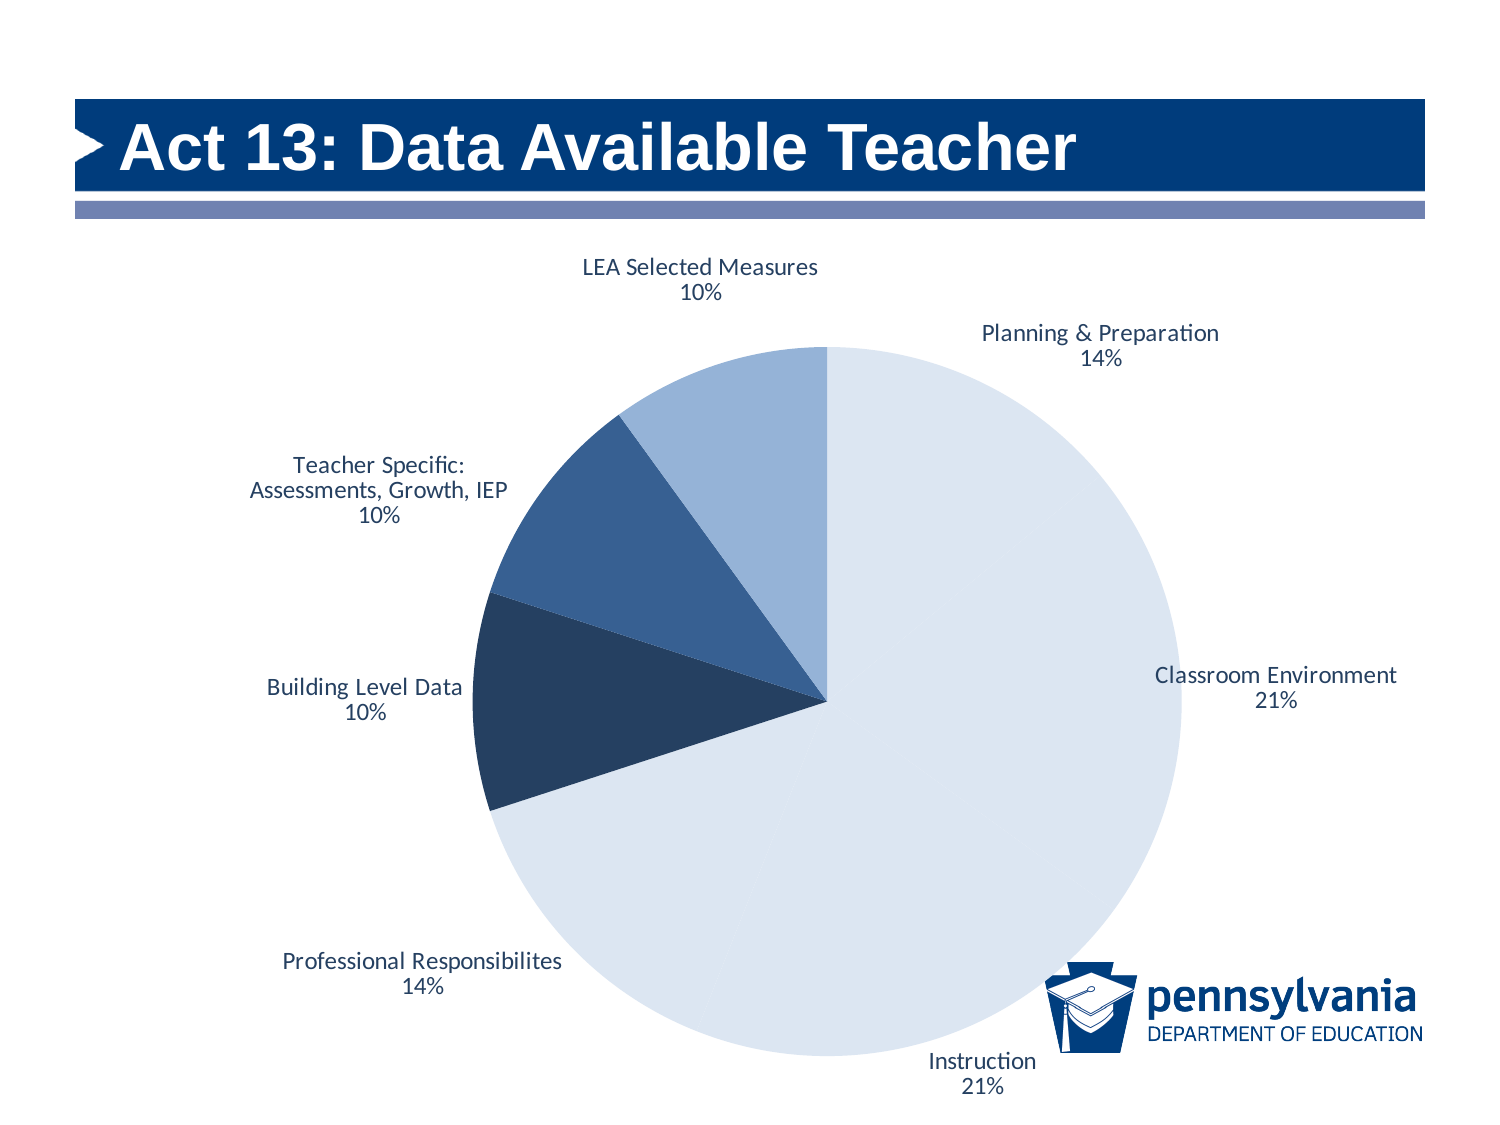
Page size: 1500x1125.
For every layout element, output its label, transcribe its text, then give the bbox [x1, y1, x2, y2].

title Act 13: Data Available Teacher [75, 50, 1425, 219]
chart [0, 220, 1500, 1125]
